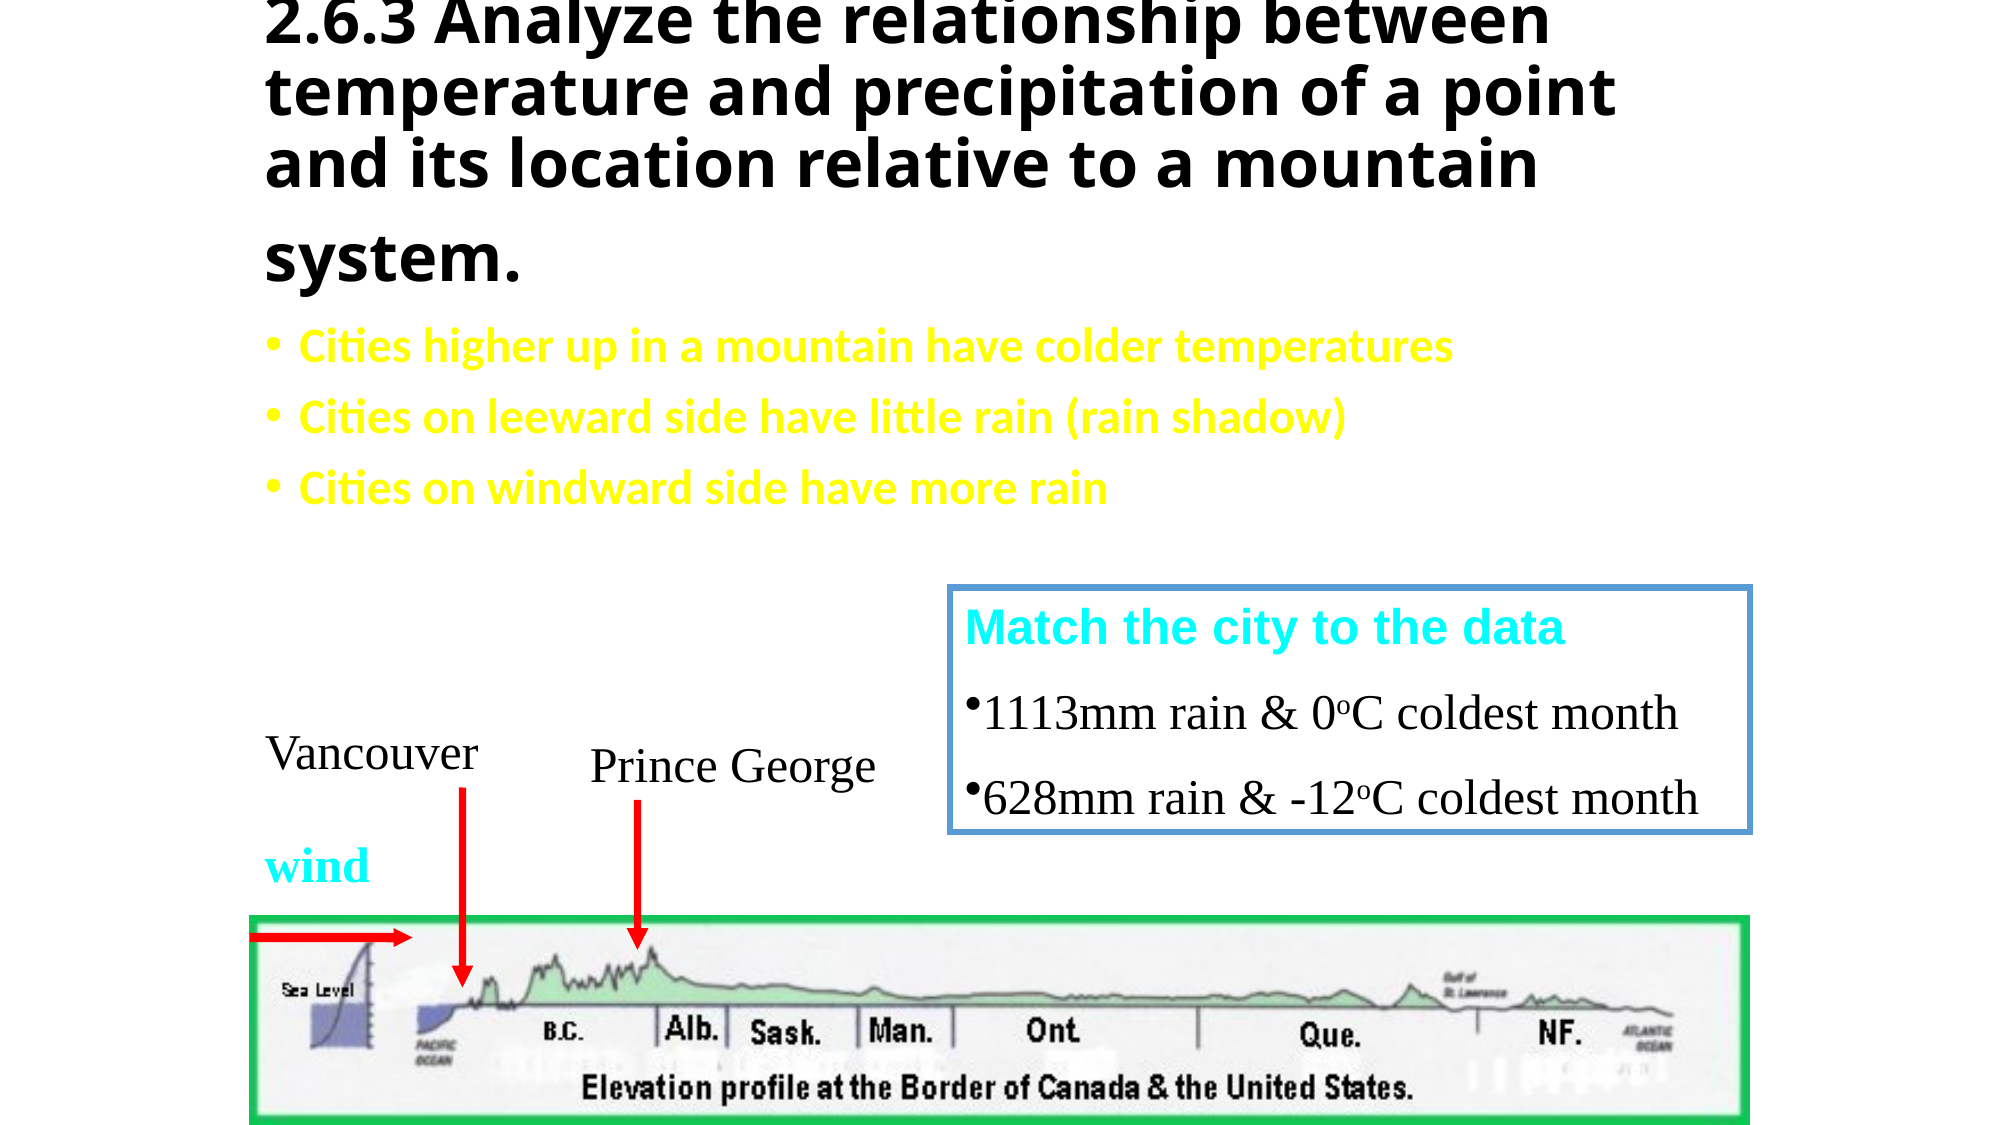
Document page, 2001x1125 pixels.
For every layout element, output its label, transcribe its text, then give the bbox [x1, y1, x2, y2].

list Cities higher up in a mountain have colder temperatures Cities on leeward side have little rain (rain shadow) Cities on windward side have more rain [249, 312, 1750, 525]
text_box Match the city to the data 1113mm rain & 0oC coldest month 628mm rain & -12oC coldest month [950, 587, 1750, 833]
title 2.6.3 Analyze the relationship between temperature and precipitation of a point and its location relative to a mountain system. [249, 0, 1700, 288]
picture [249, 915, 1750, 1125]
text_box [249, 712, 938, 988]
